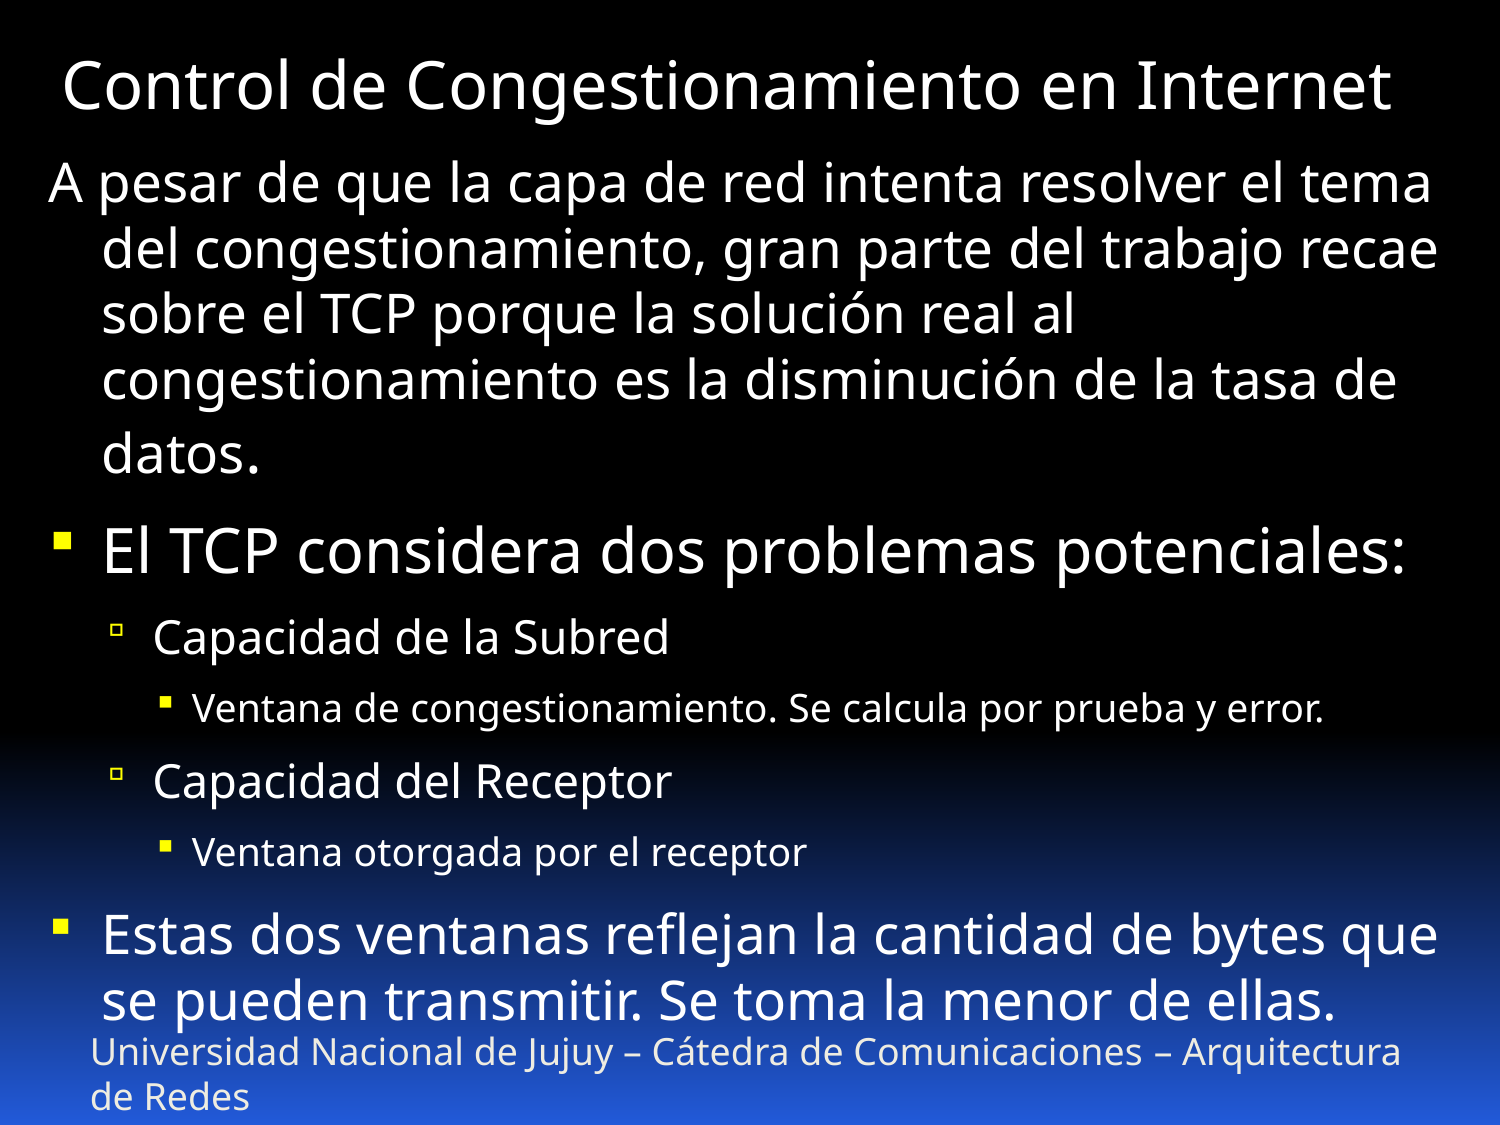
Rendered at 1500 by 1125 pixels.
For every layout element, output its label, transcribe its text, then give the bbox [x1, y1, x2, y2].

list A pesar de que la capa de red intenta resolver el tema del congestionamiento, gran parte del trabajo recae sobre el TCP porque la solución real al congestionamiento es la disminución de la tasa de datos. El TCP considera dos problemas potenciales: Capacidad de la Subred Ventana de congestionamiento. Se calcula por prueba y error. Capacidad del Receptor Ventana otorgada por el receptor Estas dos ventanas reflejan la cantidad de bytes que se pueden transmitir. Se toma la menor de ellas. [23, 140, 1465, 1055]
footer Universidad Nacional de Jujuy – Cátedra de Comunicaciones – Arquitectura de Redes [75, 1065, 1463, 1125]
list Control de Congestionamiento en Internet [35, 35, 1477, 148]
